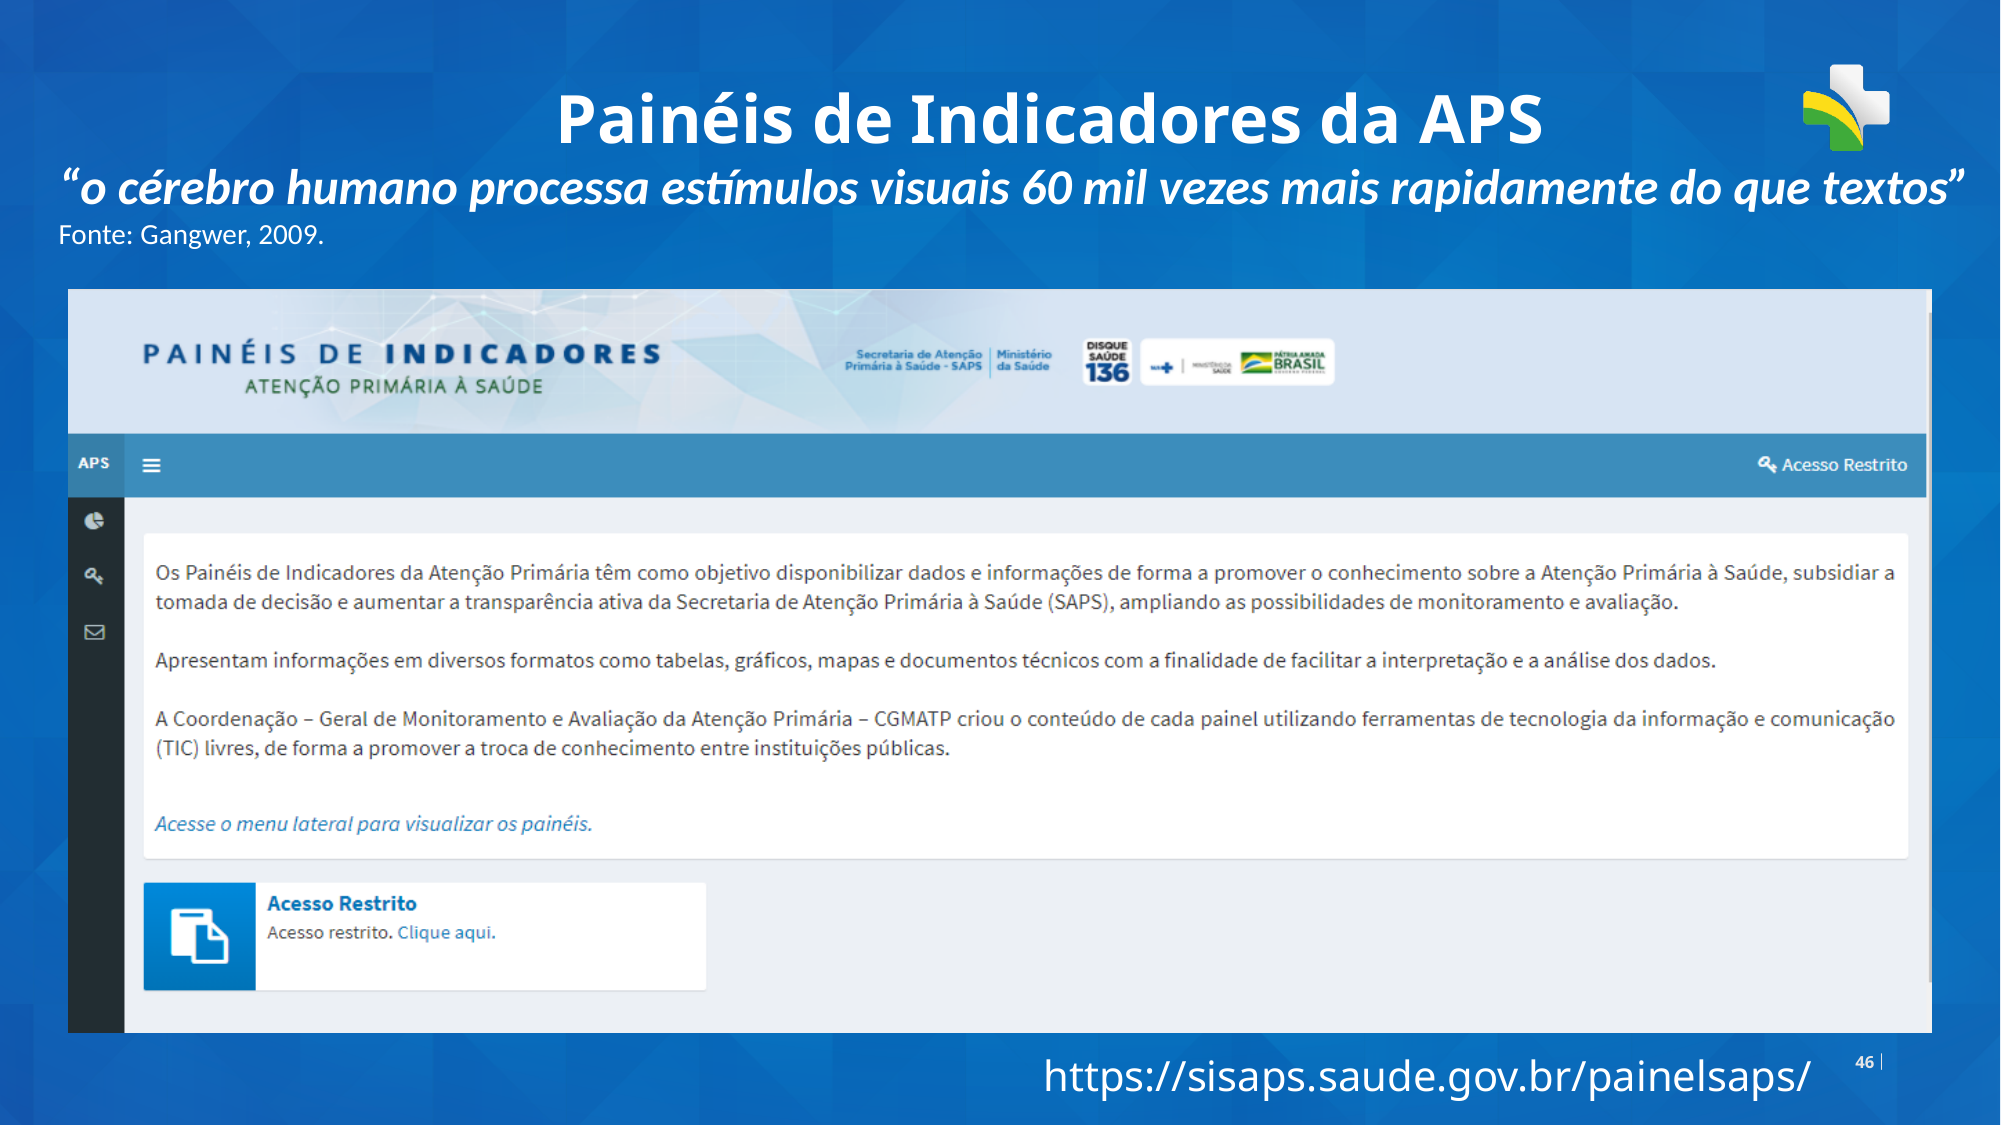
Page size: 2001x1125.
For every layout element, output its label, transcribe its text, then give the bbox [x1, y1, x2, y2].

picture [0, 0, 2001, 1125]
text_box “o cérebro humano processa estímulos visuais 60 mil vezes mais rapidamente do que textos” Fonte: Gangwer, 2009. [37, 147, 1987, 328]
slide_number 46 [1774, 1044, 1890, 1093]
text_box https://sisaps.saude.gov.br/painelsaps/ [1028, 1044, 1827, 1107]
text_box Painéis de Indicadores da APS [541, 69, 1591, 147]
